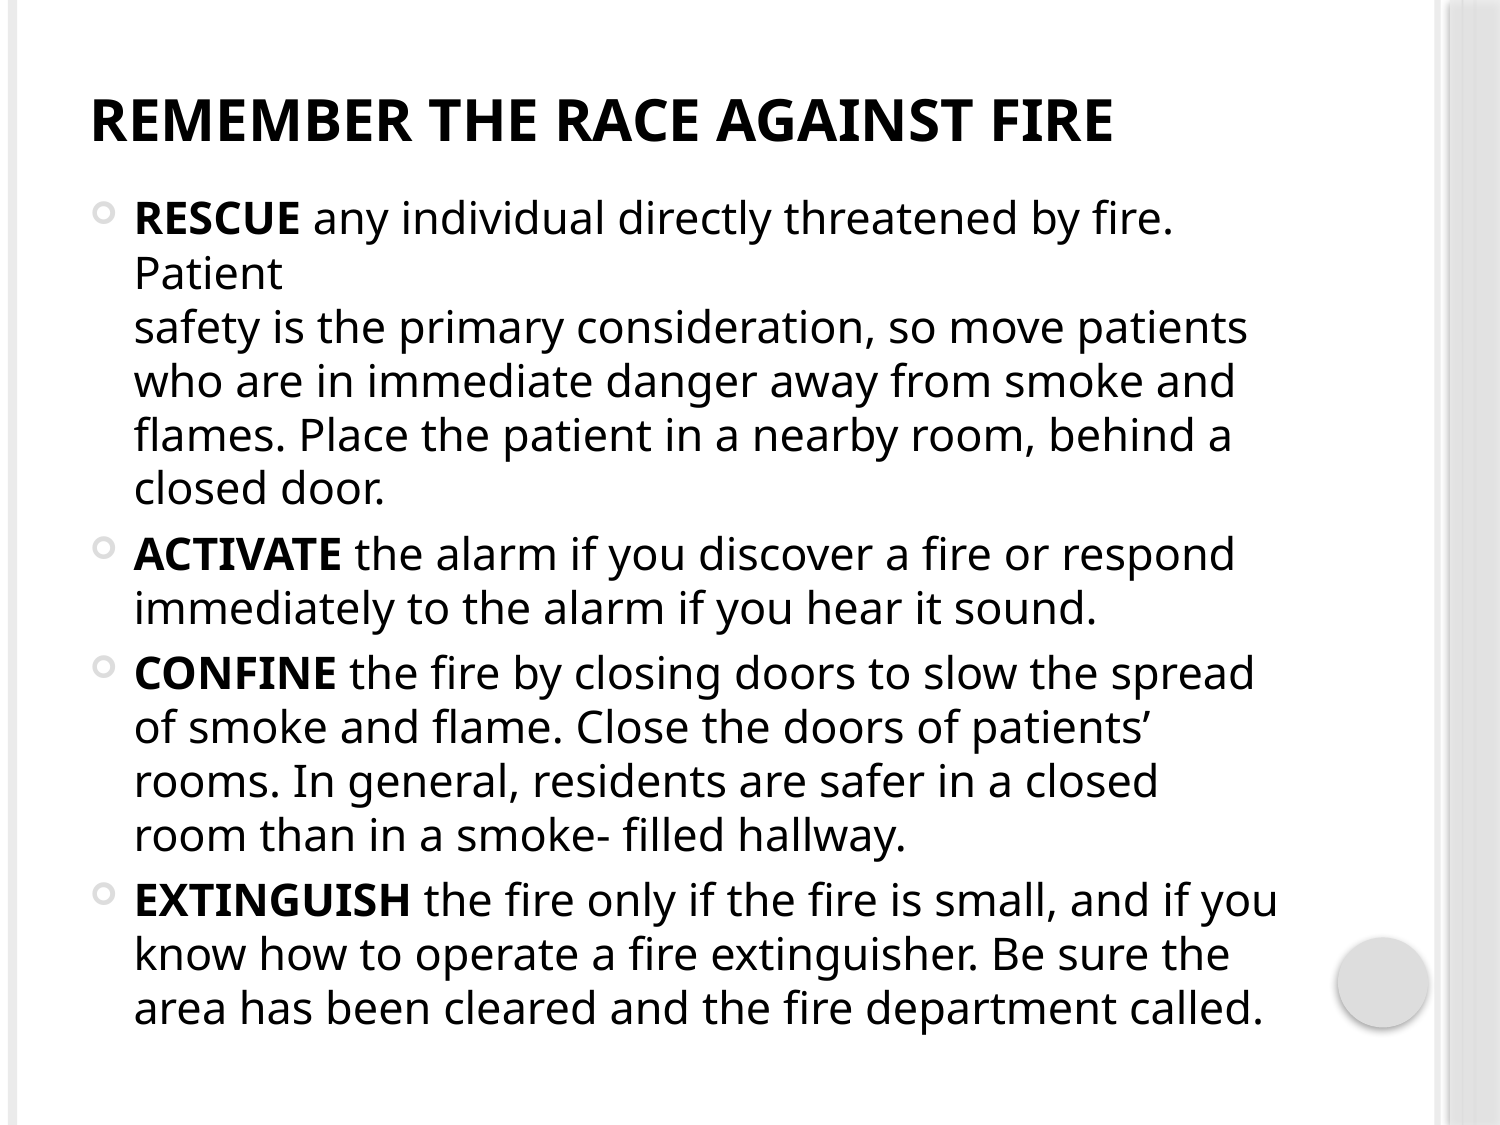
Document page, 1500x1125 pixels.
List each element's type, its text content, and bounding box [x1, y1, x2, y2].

list RESCUE any individual directly threatened by fire. Patient safety is the primary consideration, so move patients who are in immediate danger away from smoke and flames. Place the patient in a nearby room, behind a closed door. ACTIVATE the alarm if you discover a fire or respond immediately to the alarm if you hear it sound. CONFINE the fire by closing doors to slow the spread of smoke and flame. Close the doors of patients’ rooms. In general, residents are safer in a closed room than in a smoke- filled hallway. EXTINGUISH the fire only if the fire is small, and if you know how to operate a fire extinguisher. Be sure the area has been cleared and the fire department called. [75, 182, 1300, 1062]
title Remember the RACE Against Fire [75, 45, 1300, 182]
